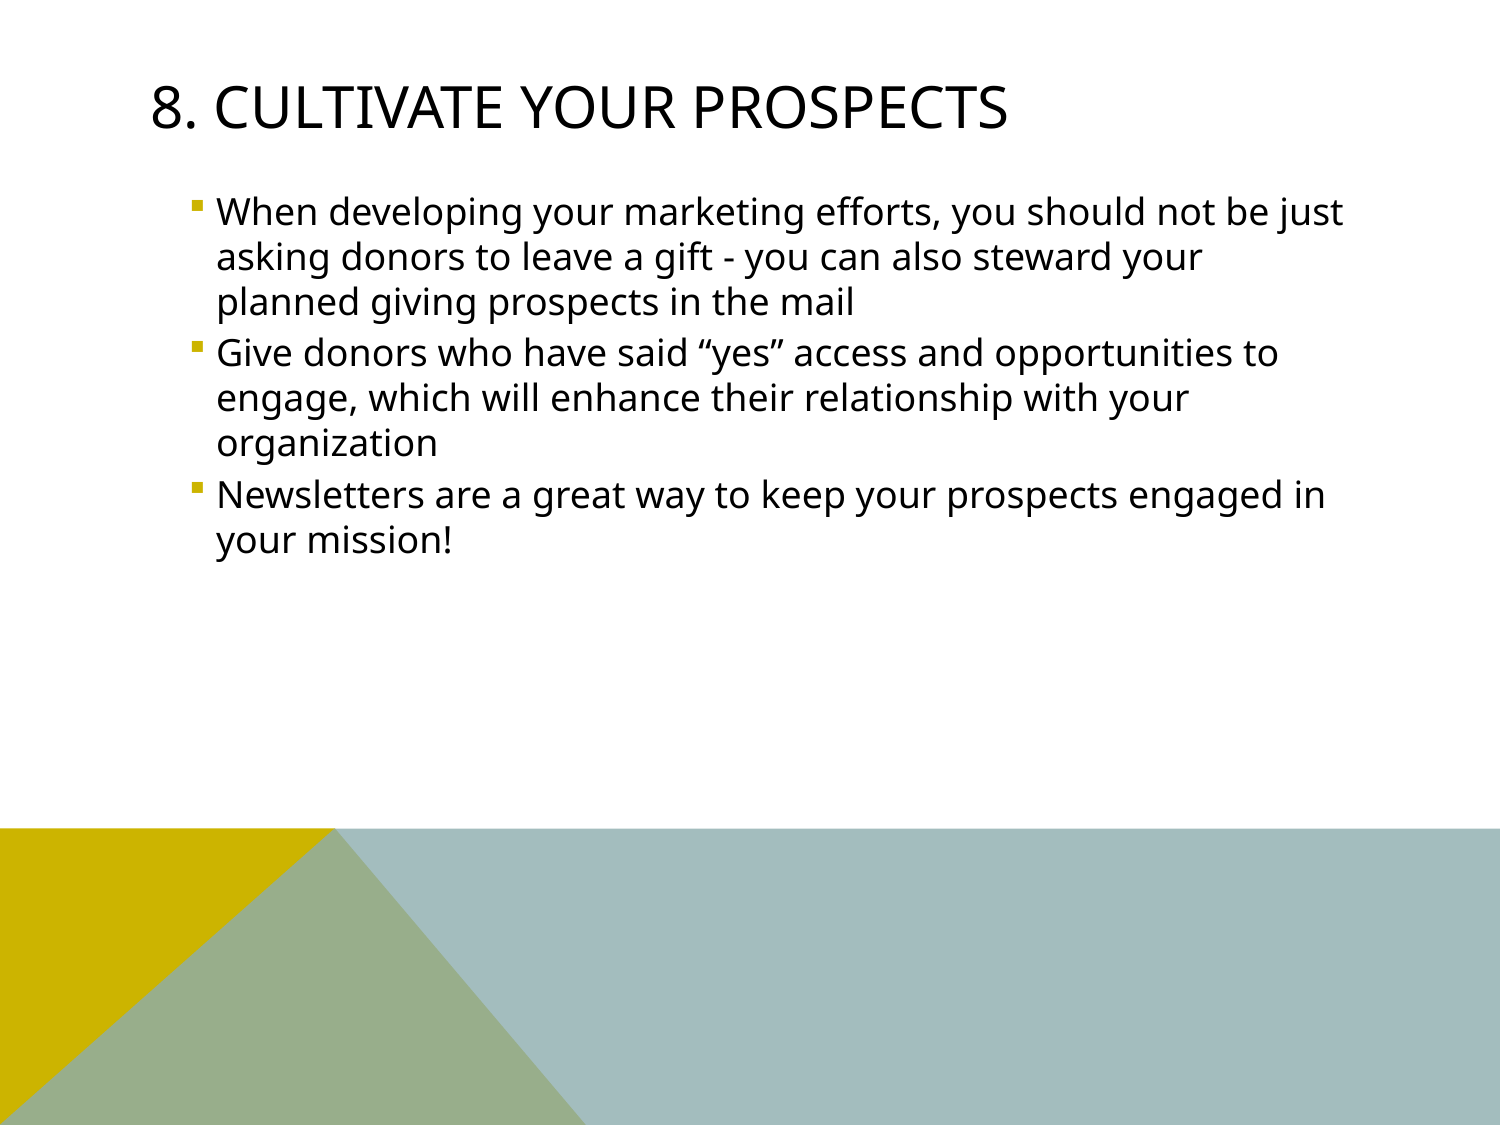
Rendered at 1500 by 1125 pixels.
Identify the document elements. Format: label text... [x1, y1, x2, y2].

list When developing your marketing efforts, you should not be just asking donors to leave a gift - you can also steward your planned giving prospects in the mail Give donors who have said “yes” access and opportunities to engage, which will enhance their relationship with your organization Newsletters are a great way to keep your prospects engaged in your mission! [135, 180, 1369, 768]
title 8. cultivate YOUR PROSPECTS [135, 60, 1369, 150]
